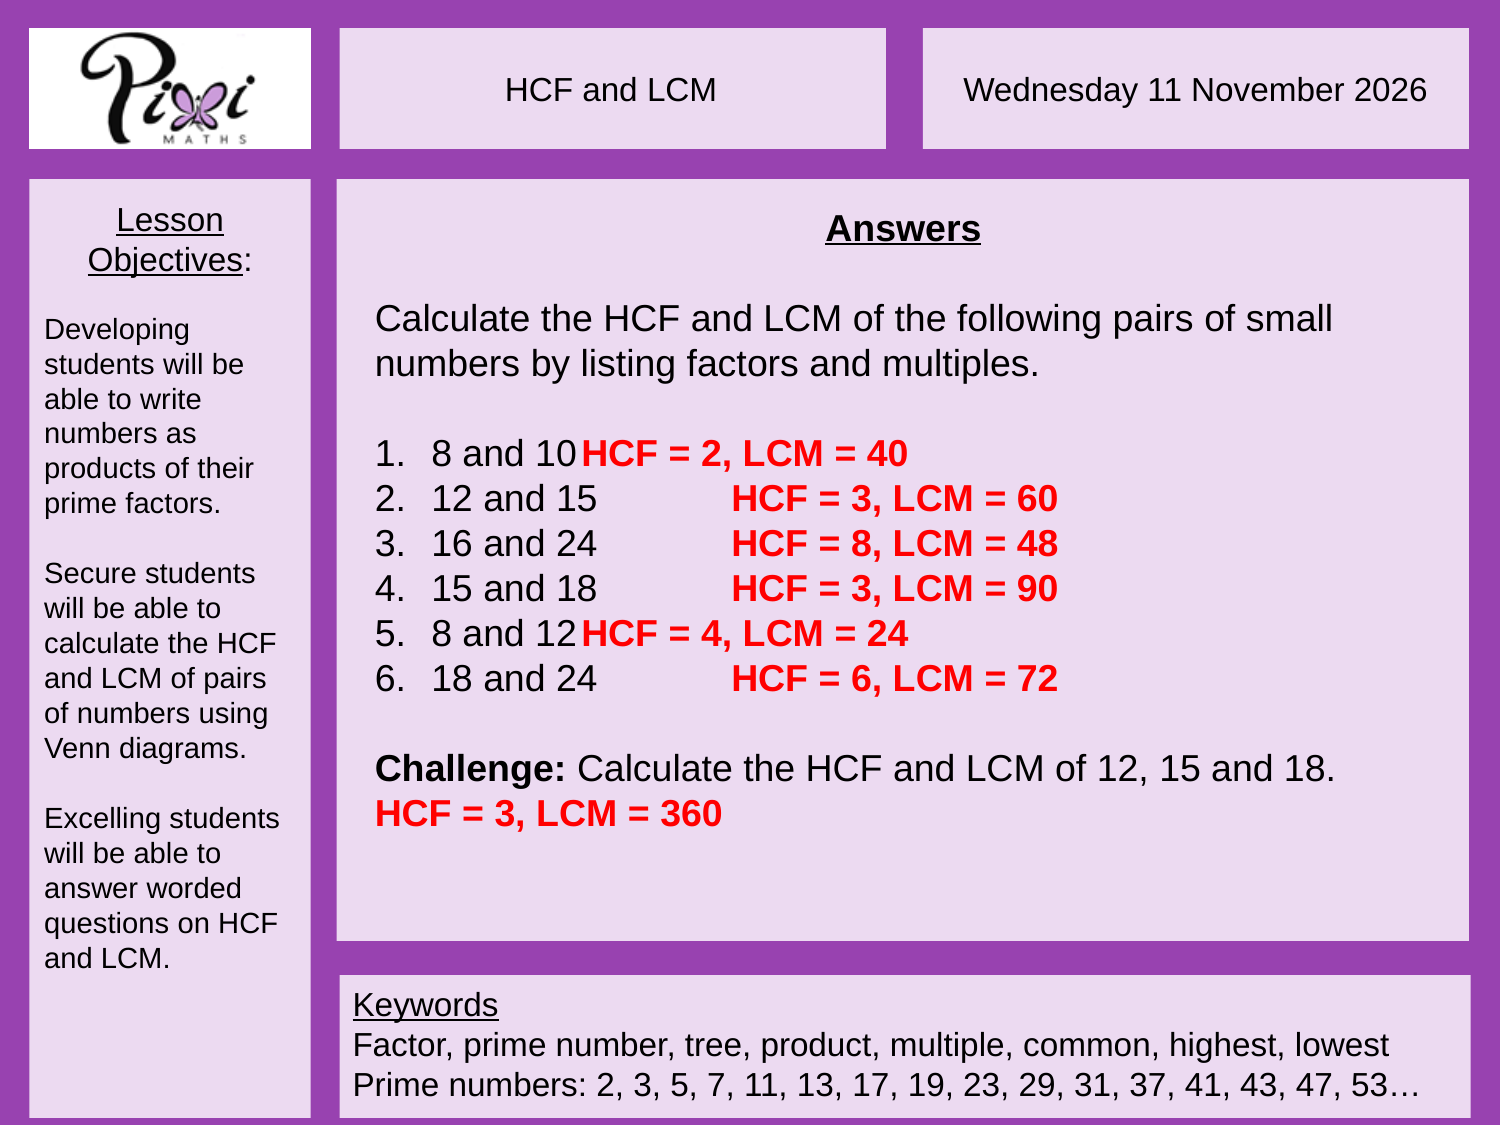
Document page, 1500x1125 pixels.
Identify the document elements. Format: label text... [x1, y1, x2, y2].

picture [0, 0, 1500, 1125]
text_box Answers Calculate the HCF and LCM of the following pairs of small numbers by listing factors and multiples. 8 and 10 HCF = 2, LCM = 40 12 and 15 HCF = 3, LCM = 60 16 and 24 HCF = 8, LCM = 48 15 and 18 HCF = 3, LCM = 90 8 and 12 HCF = 4, LCM = 24 18 and 24 HCF = 6, LCM = 72 Challenge: Calculate the HCF and LCM of 12, 15 and 18. HCF = 3, LCM = 360 [360, 196, 1447, 841]
